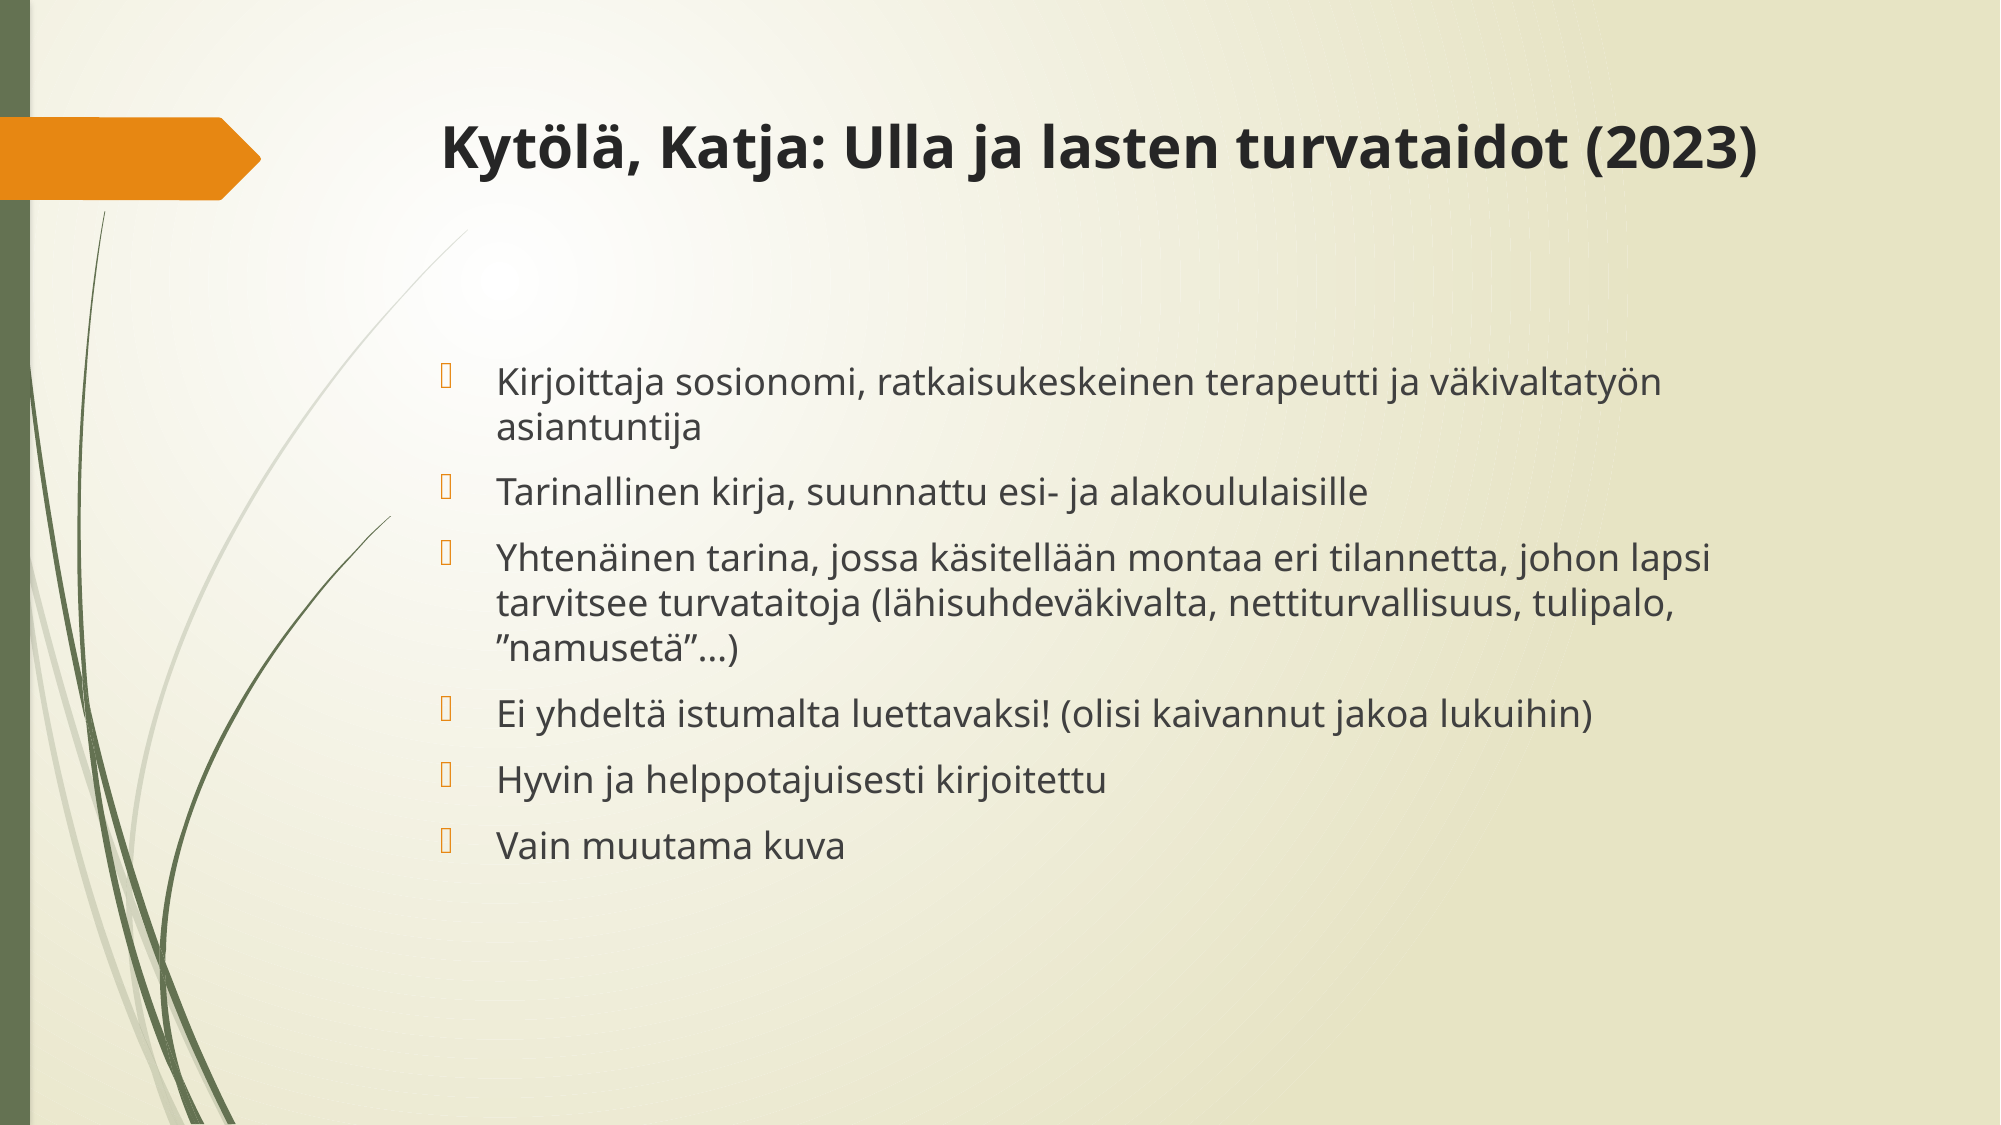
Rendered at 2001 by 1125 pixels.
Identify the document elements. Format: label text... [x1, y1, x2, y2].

list Kirjoittaja sosionomi, ratkaisukeskeinen terapeutti ja väkivaltatyön asiantuntija Tarinallinen kirja, suunnattu esi- ja alakoululaisille Yhtenäinen tarina, jossa käsitellään montaa eri tilannetta, johon lapsi tarvitsee turvataitoja (lähisuhdeväkivalta, nettiturvallisuus, tulipalo, ”namusetä”…) Ei yhdeltä istumalta luettavaksi! (olisi kaivannut jakoa lukuihin) Hyvin ja helppotajuisesti kirjoitettu Vain muutama kuva [424, 350, 1888, 970]
title Kytölä, Katja: Ulla ja lasten turvataidot (2023) [425, 102, 1888, 313]
